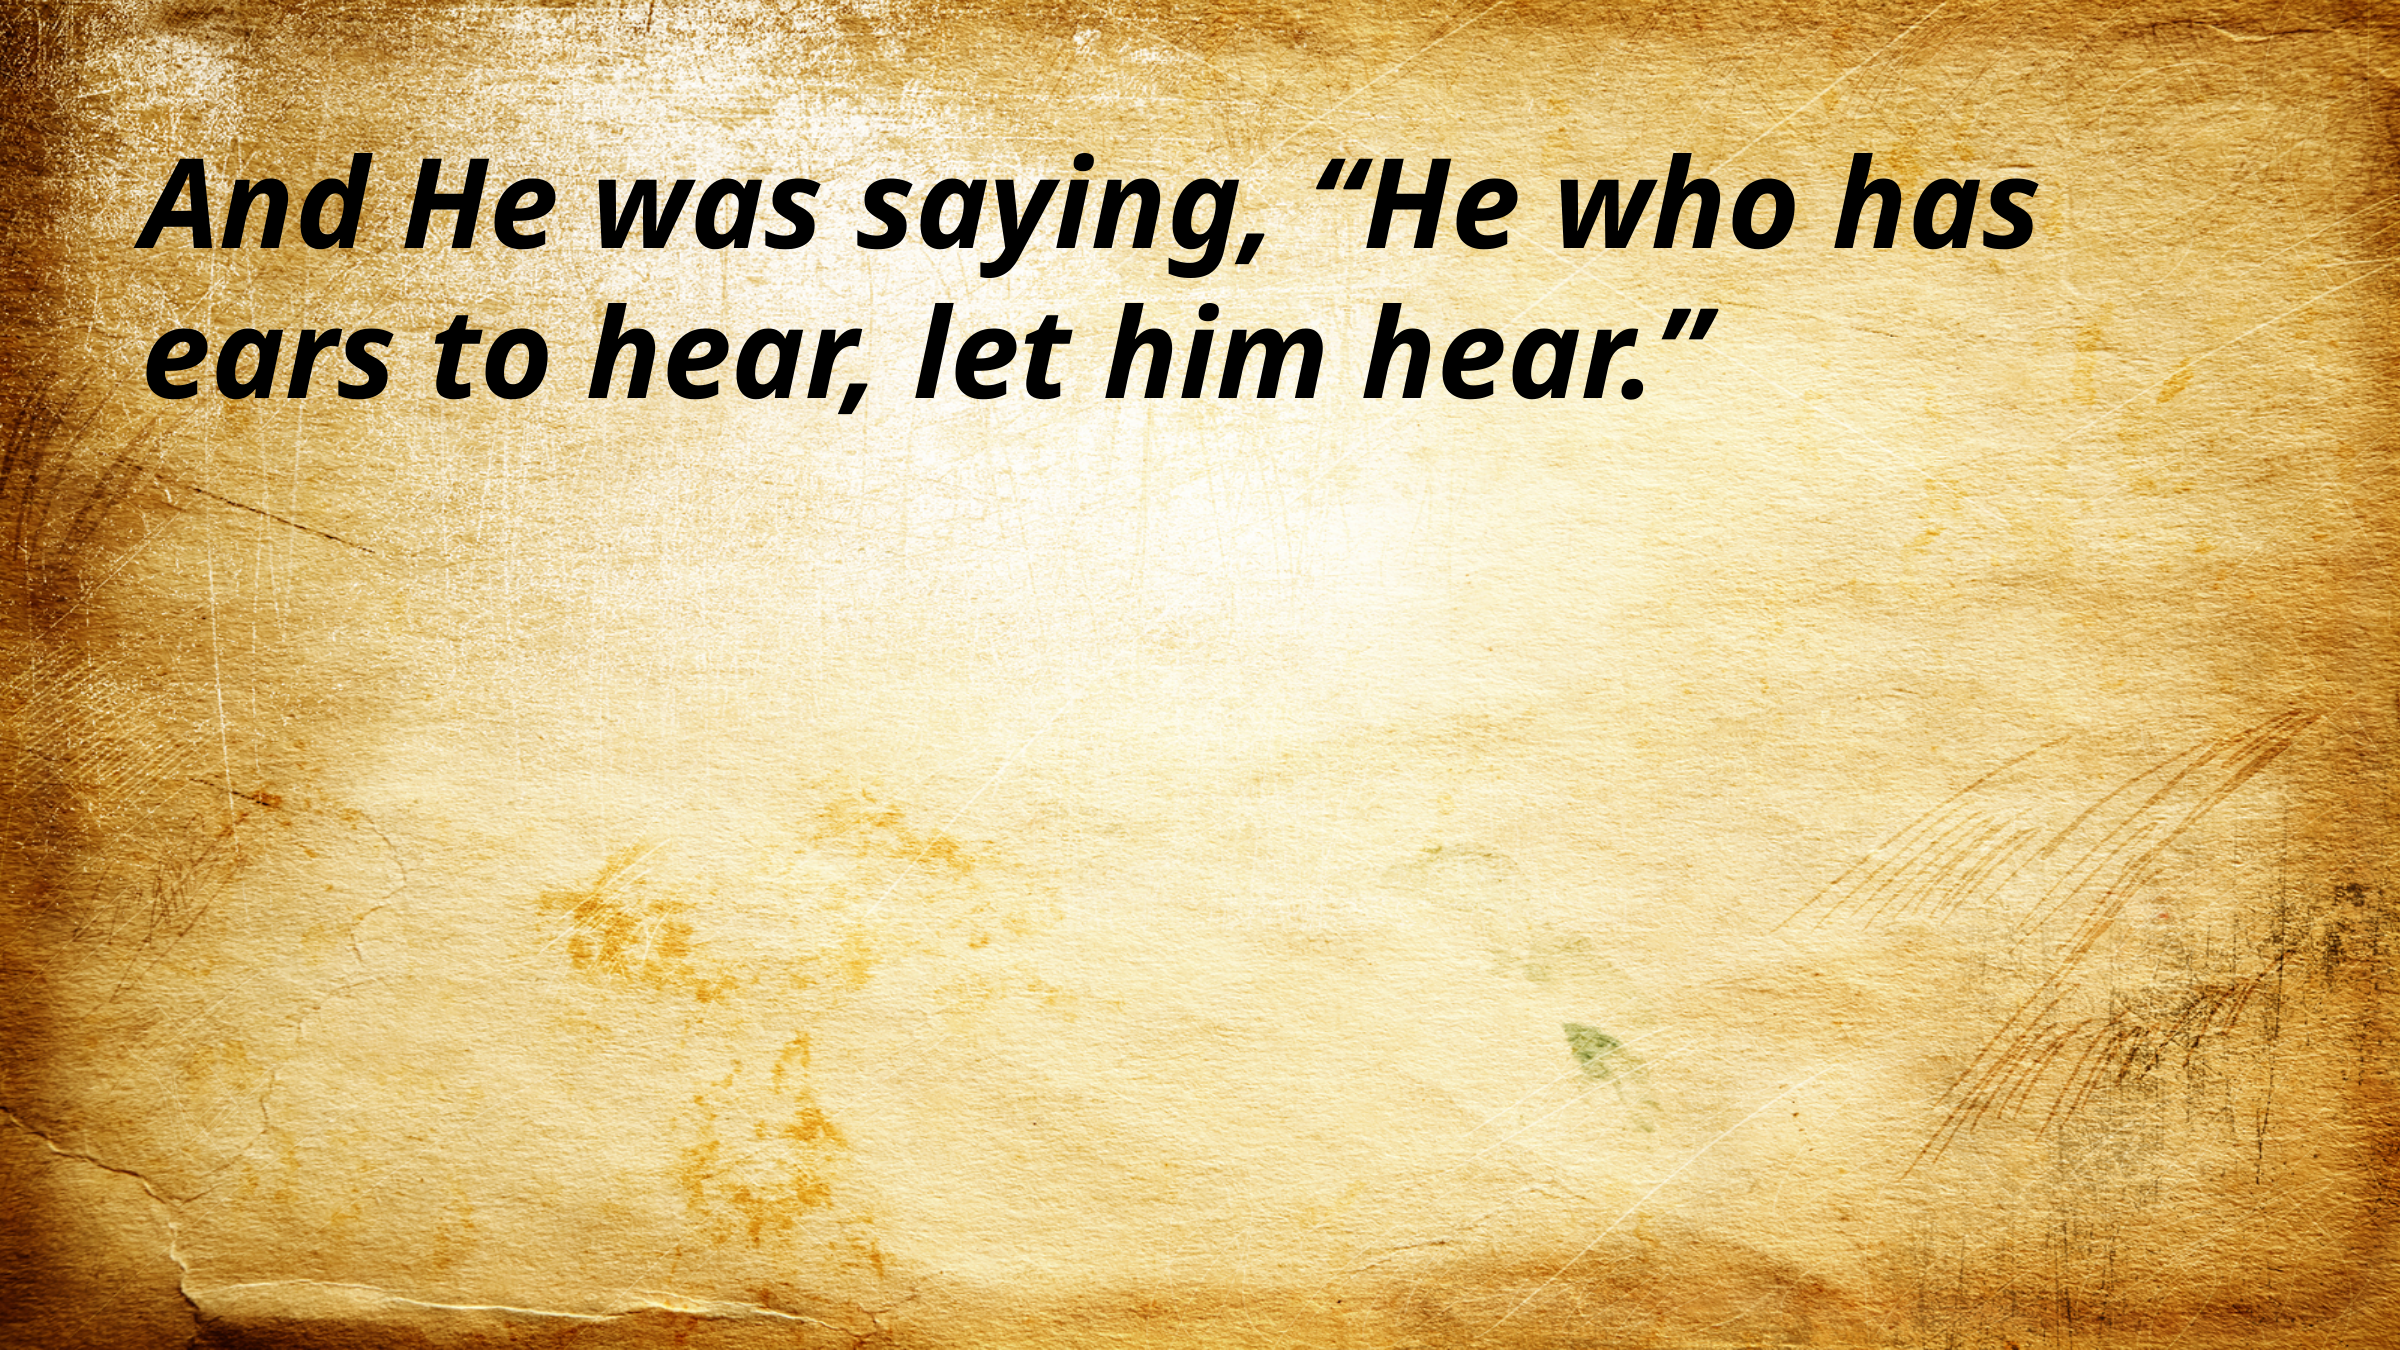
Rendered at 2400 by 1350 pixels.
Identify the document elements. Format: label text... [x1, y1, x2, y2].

list And He was saying, “He who has ears to hear, let him hear.” [120, 112, 2280, 1238]
picture [0, 0, 2400, 1350]
